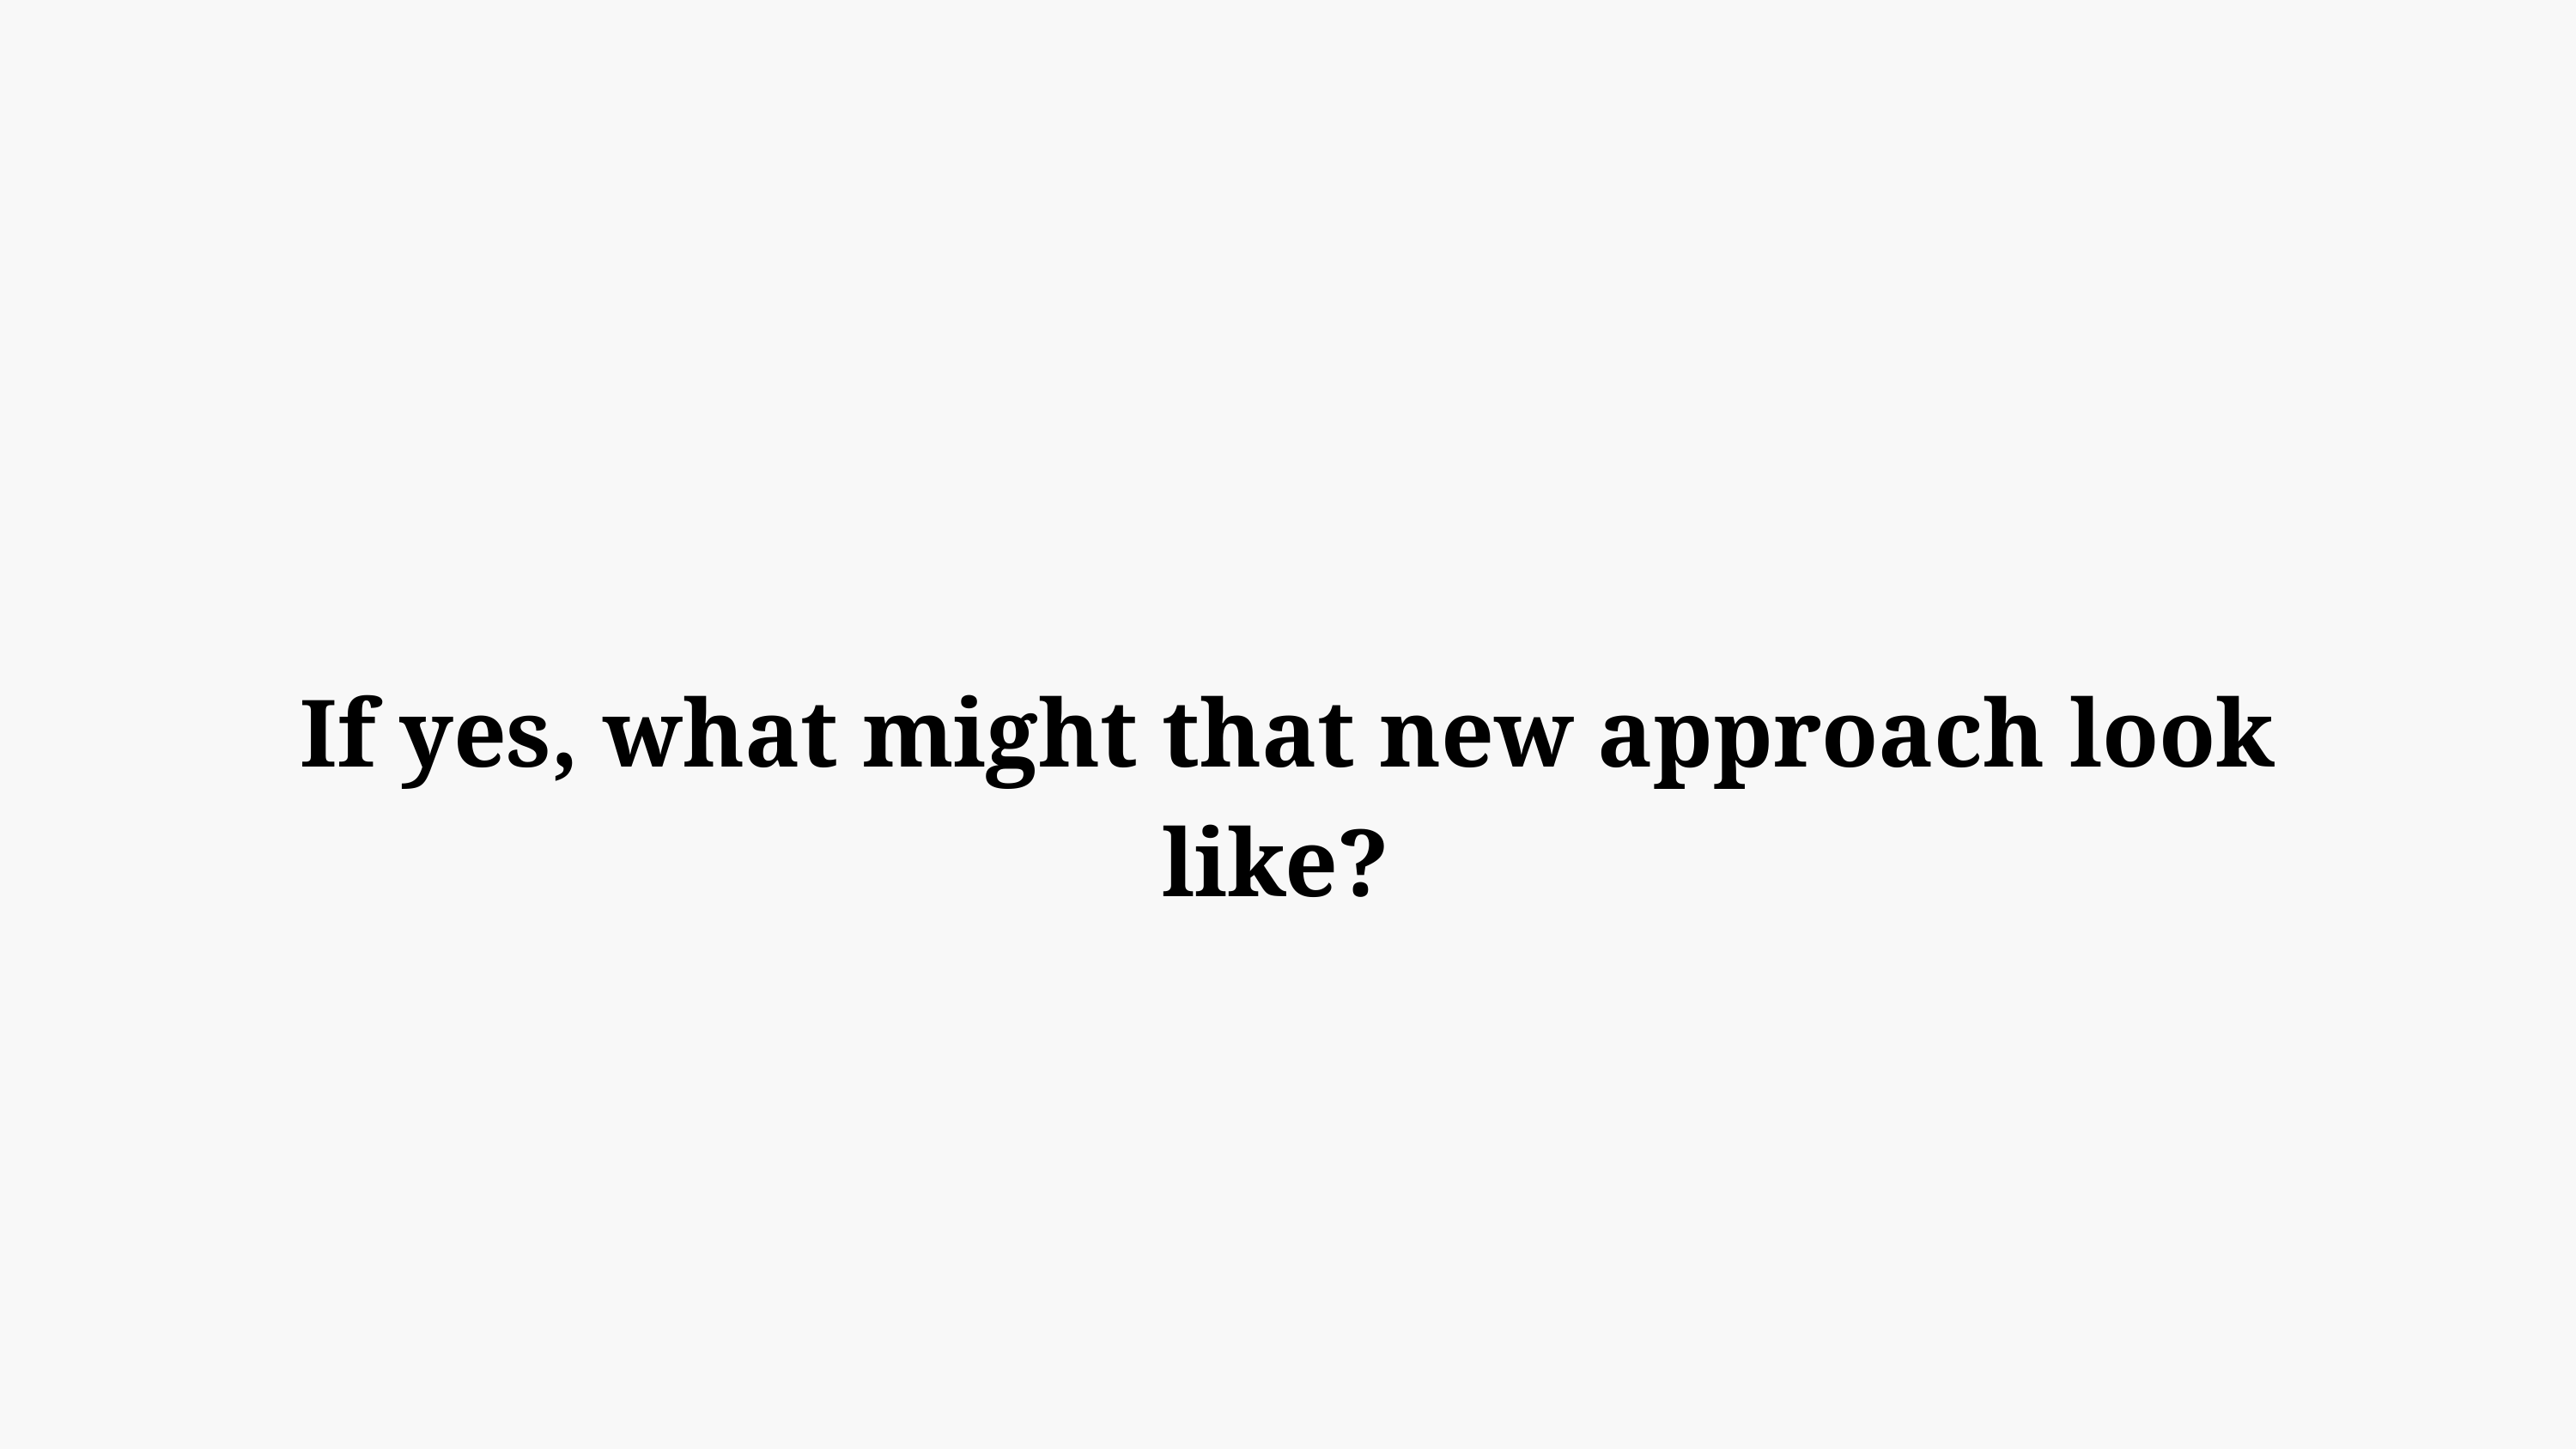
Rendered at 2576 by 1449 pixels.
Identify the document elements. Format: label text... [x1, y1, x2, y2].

text_box If yes, what might that new approach look like? [224, 655, 2352, 916]
